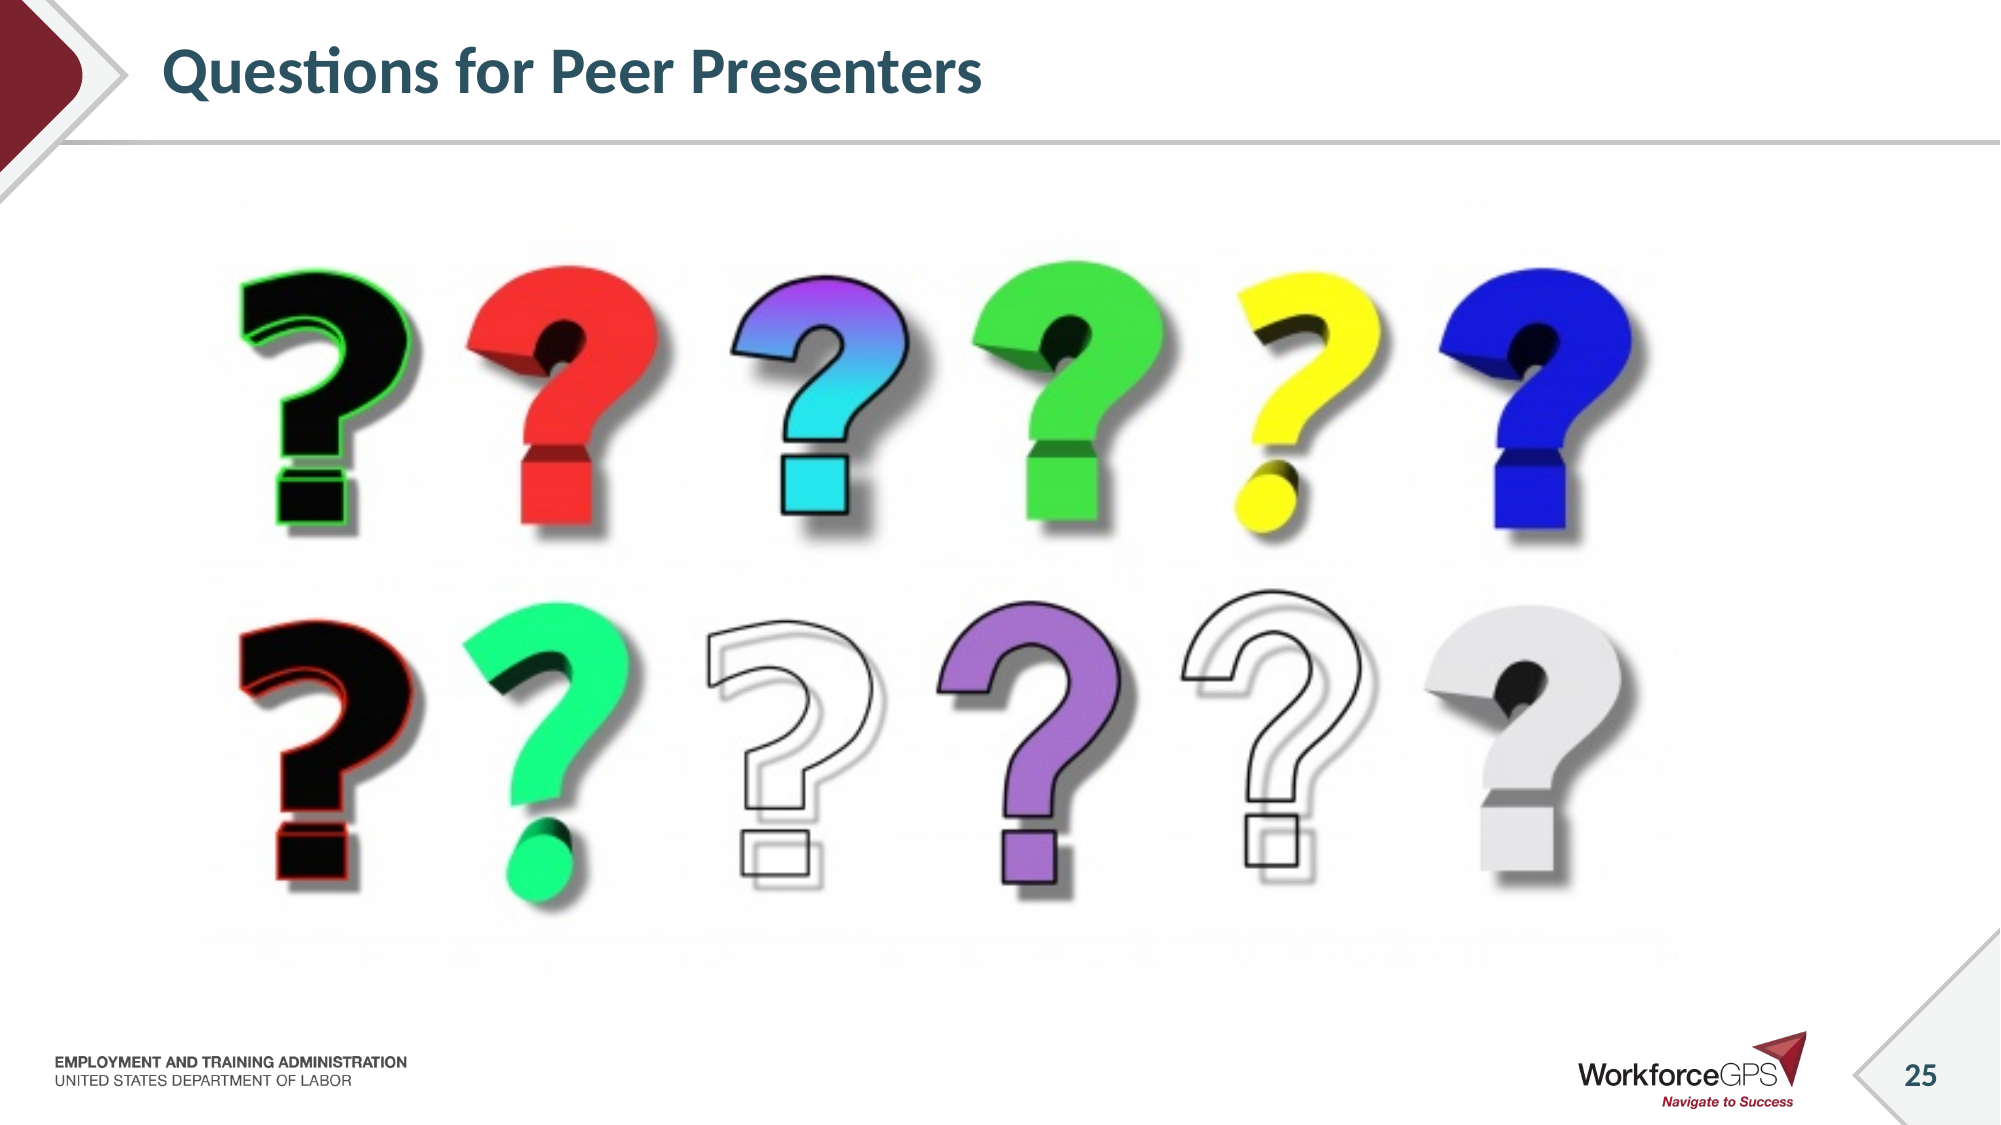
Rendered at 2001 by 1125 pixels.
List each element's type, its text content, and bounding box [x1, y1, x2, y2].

picture [183, 191, 1678, 989]
title Questions for Peer Presenters [132, 7, 1950, 137]
slide_number 25 [1867, 1042, 1975, 1103]
